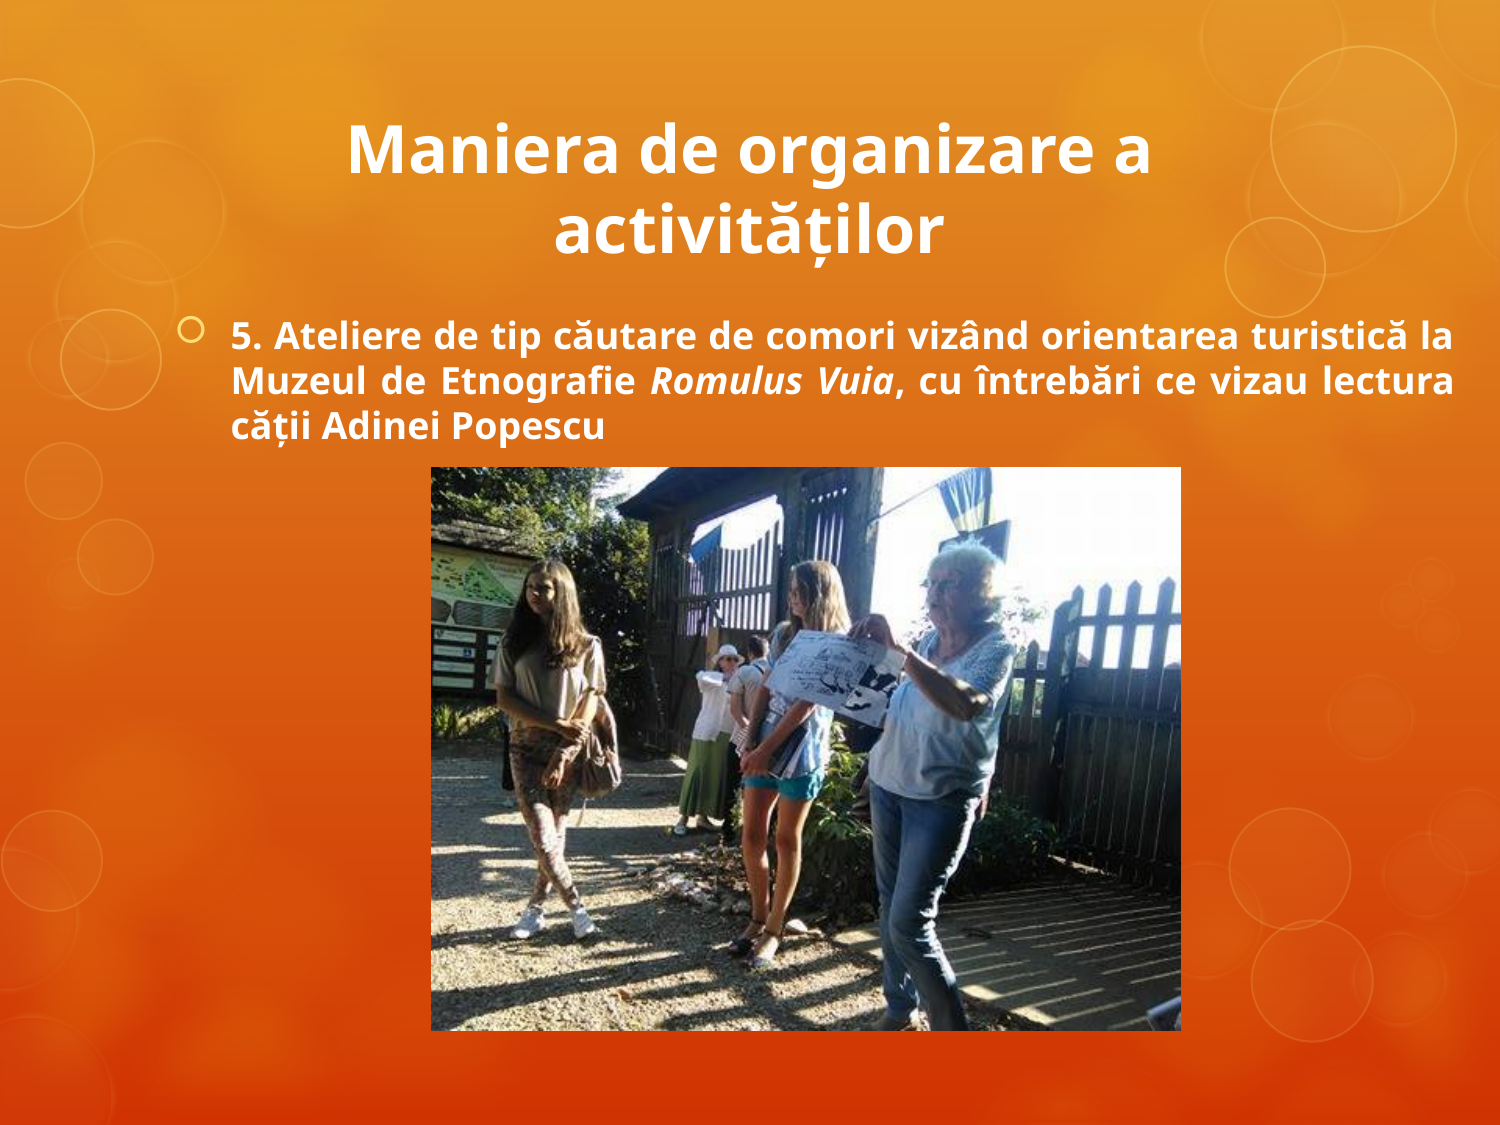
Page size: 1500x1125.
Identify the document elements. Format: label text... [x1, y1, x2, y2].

list 5. Ateliere de tip căutare de comori vizând orientarea turistică la Muzeul de Etnografie Romulus Vuia, cu întrebări ce vizau lectura cății Adinei Popescu [159, 113, 1471, 646]
picture [430, 467, 1182, 1031]
